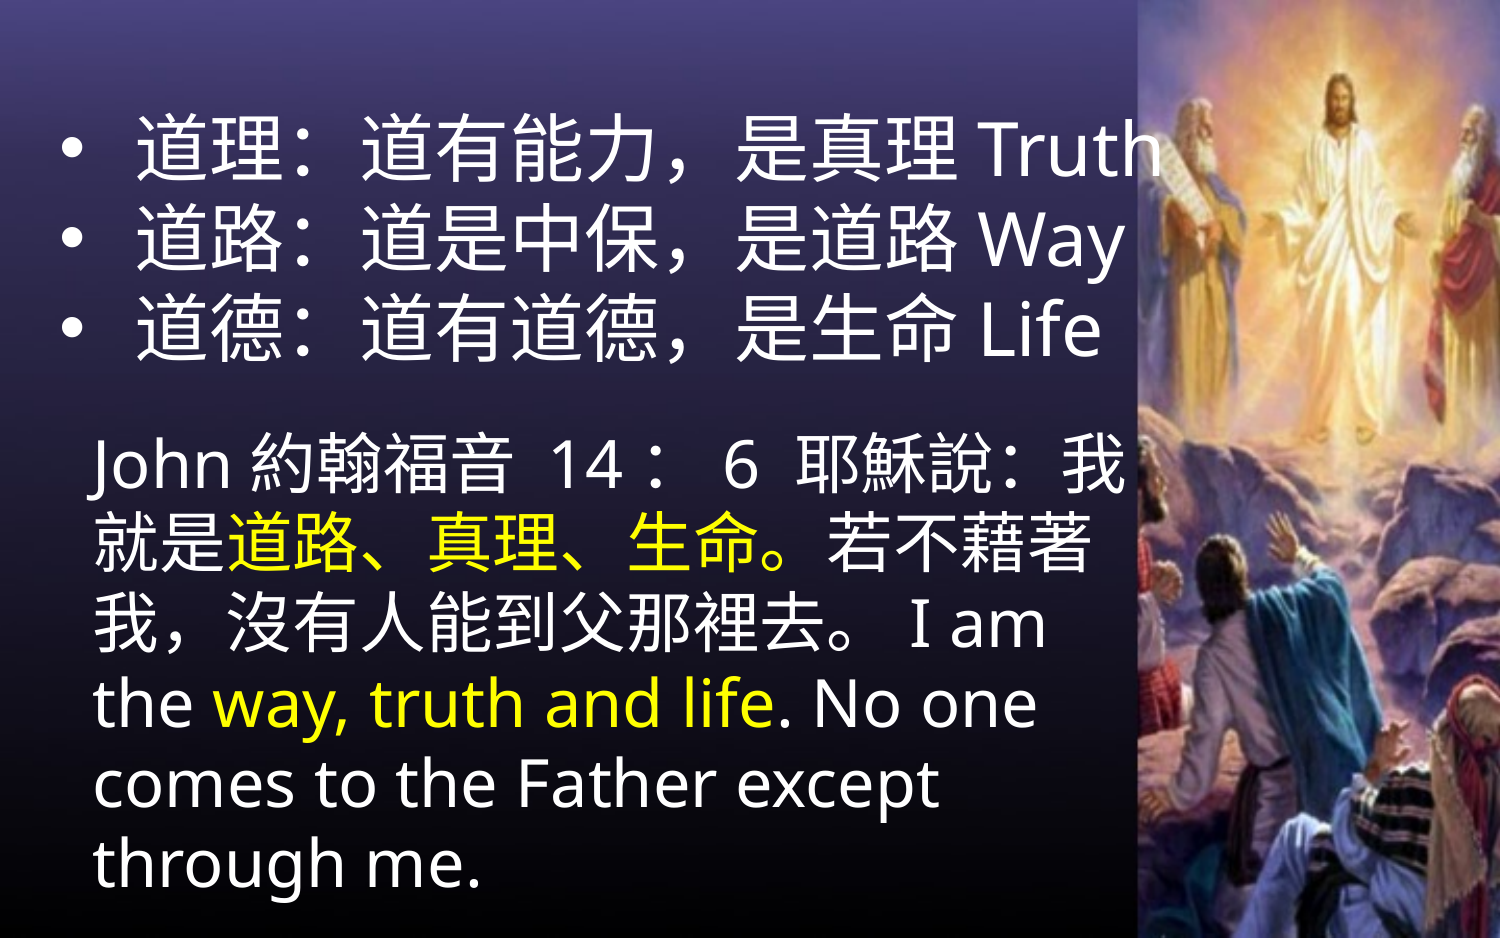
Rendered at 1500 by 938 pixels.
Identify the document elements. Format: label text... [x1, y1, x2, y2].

text_box John約翰福音 14：6 耶穌說：我就是道路、真理、生命。若不藉著我，沒有人能到父那裡去。I am the way, truth and life. No one comes to the Father except through me. [77, 413, 1159, 909]
text_box 道理：道有能力，是真理Truth 道路：道是中保，是道路Way 道德：道有道德，是生命Life [44, 94, 1181, 380]
picture [0, 0, 1500, 938]
